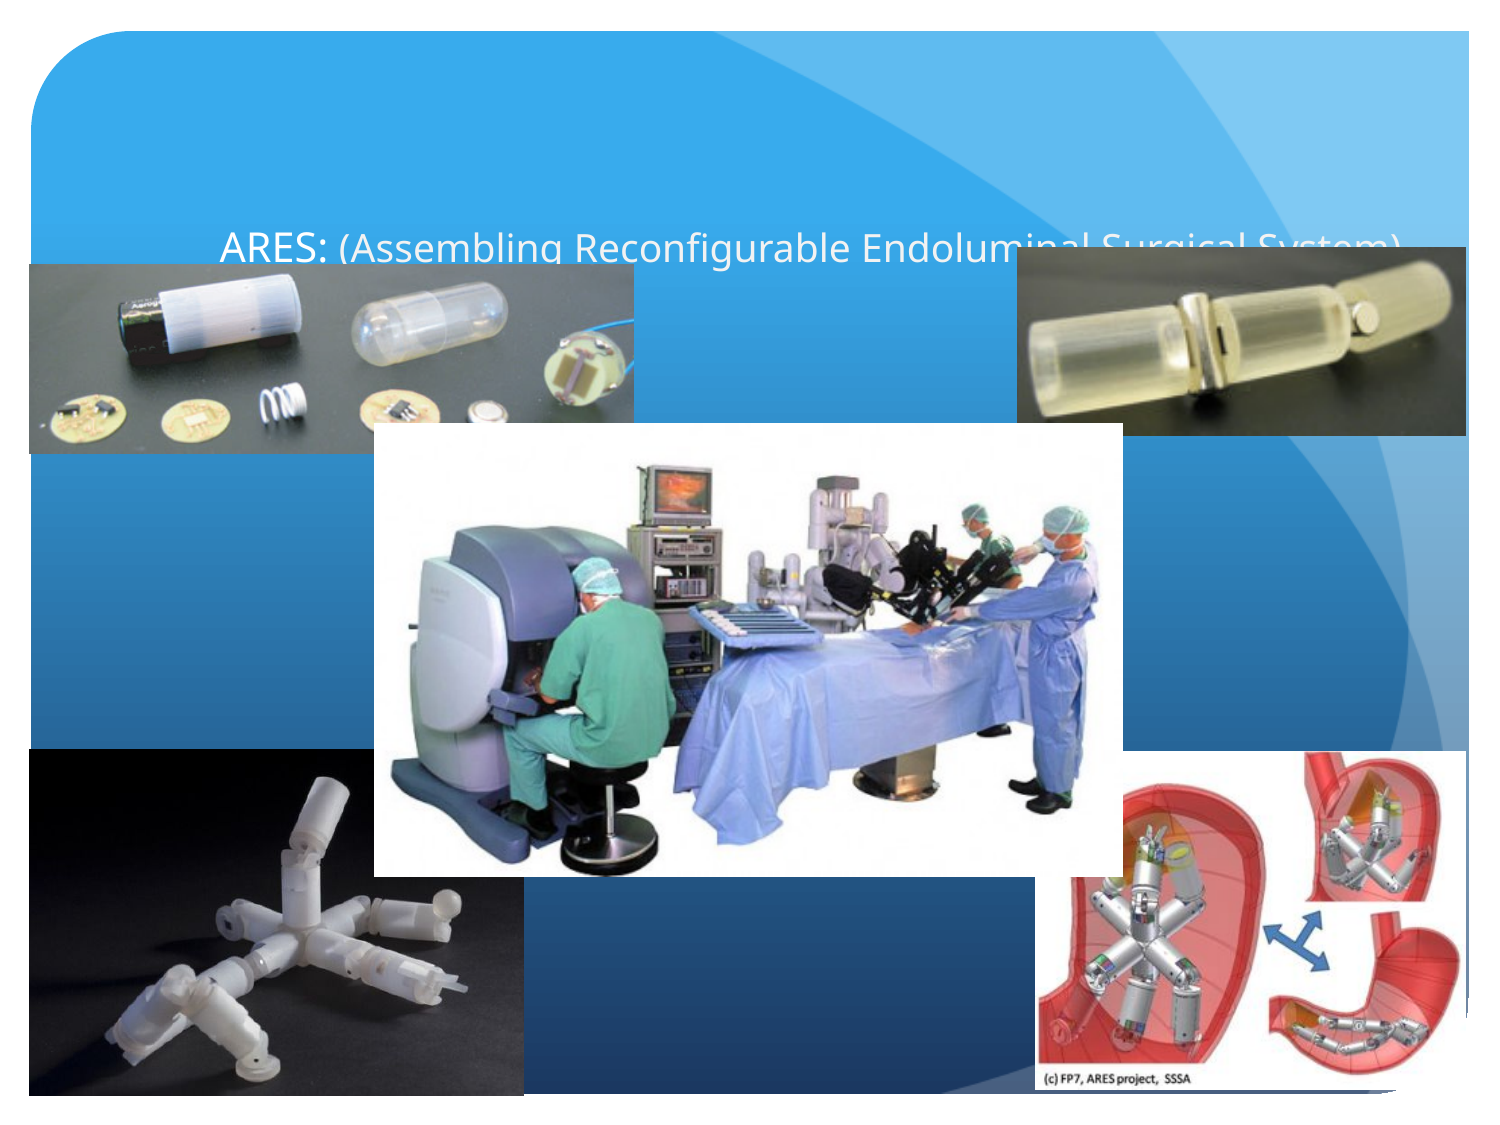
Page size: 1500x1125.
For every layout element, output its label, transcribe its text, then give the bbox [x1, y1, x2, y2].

picture [24, 30, 1473, 1097]
title ARES: (Assembling Reconfigurable Endoluminal Surgical System) [204, 182, 1431, 326]
